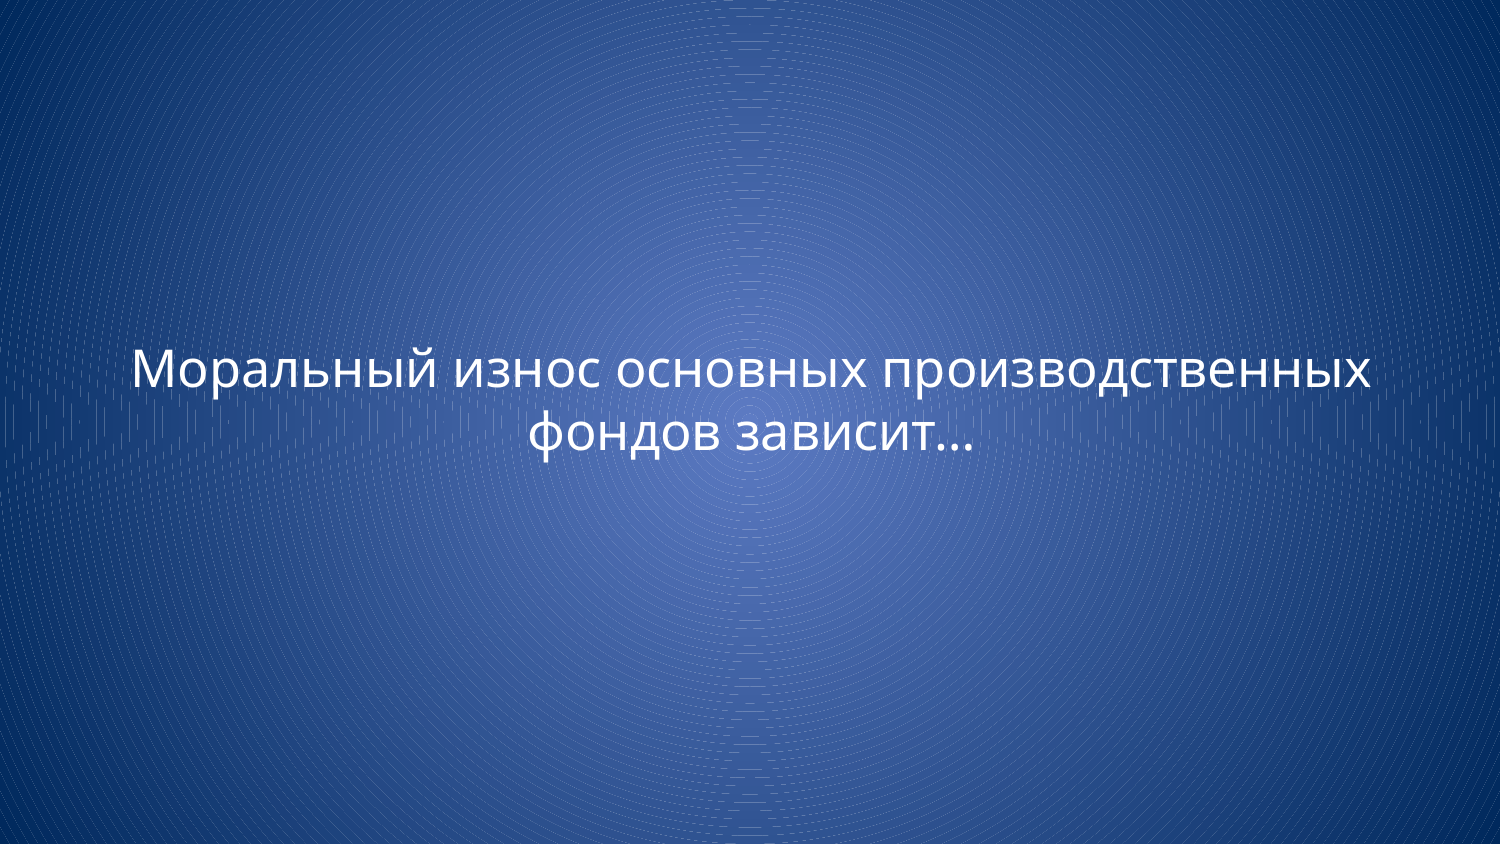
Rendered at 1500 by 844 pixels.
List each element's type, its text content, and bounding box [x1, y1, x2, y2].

title Моральный износ основных производственных фондов зависит… [76, 327, 1427, 468]
